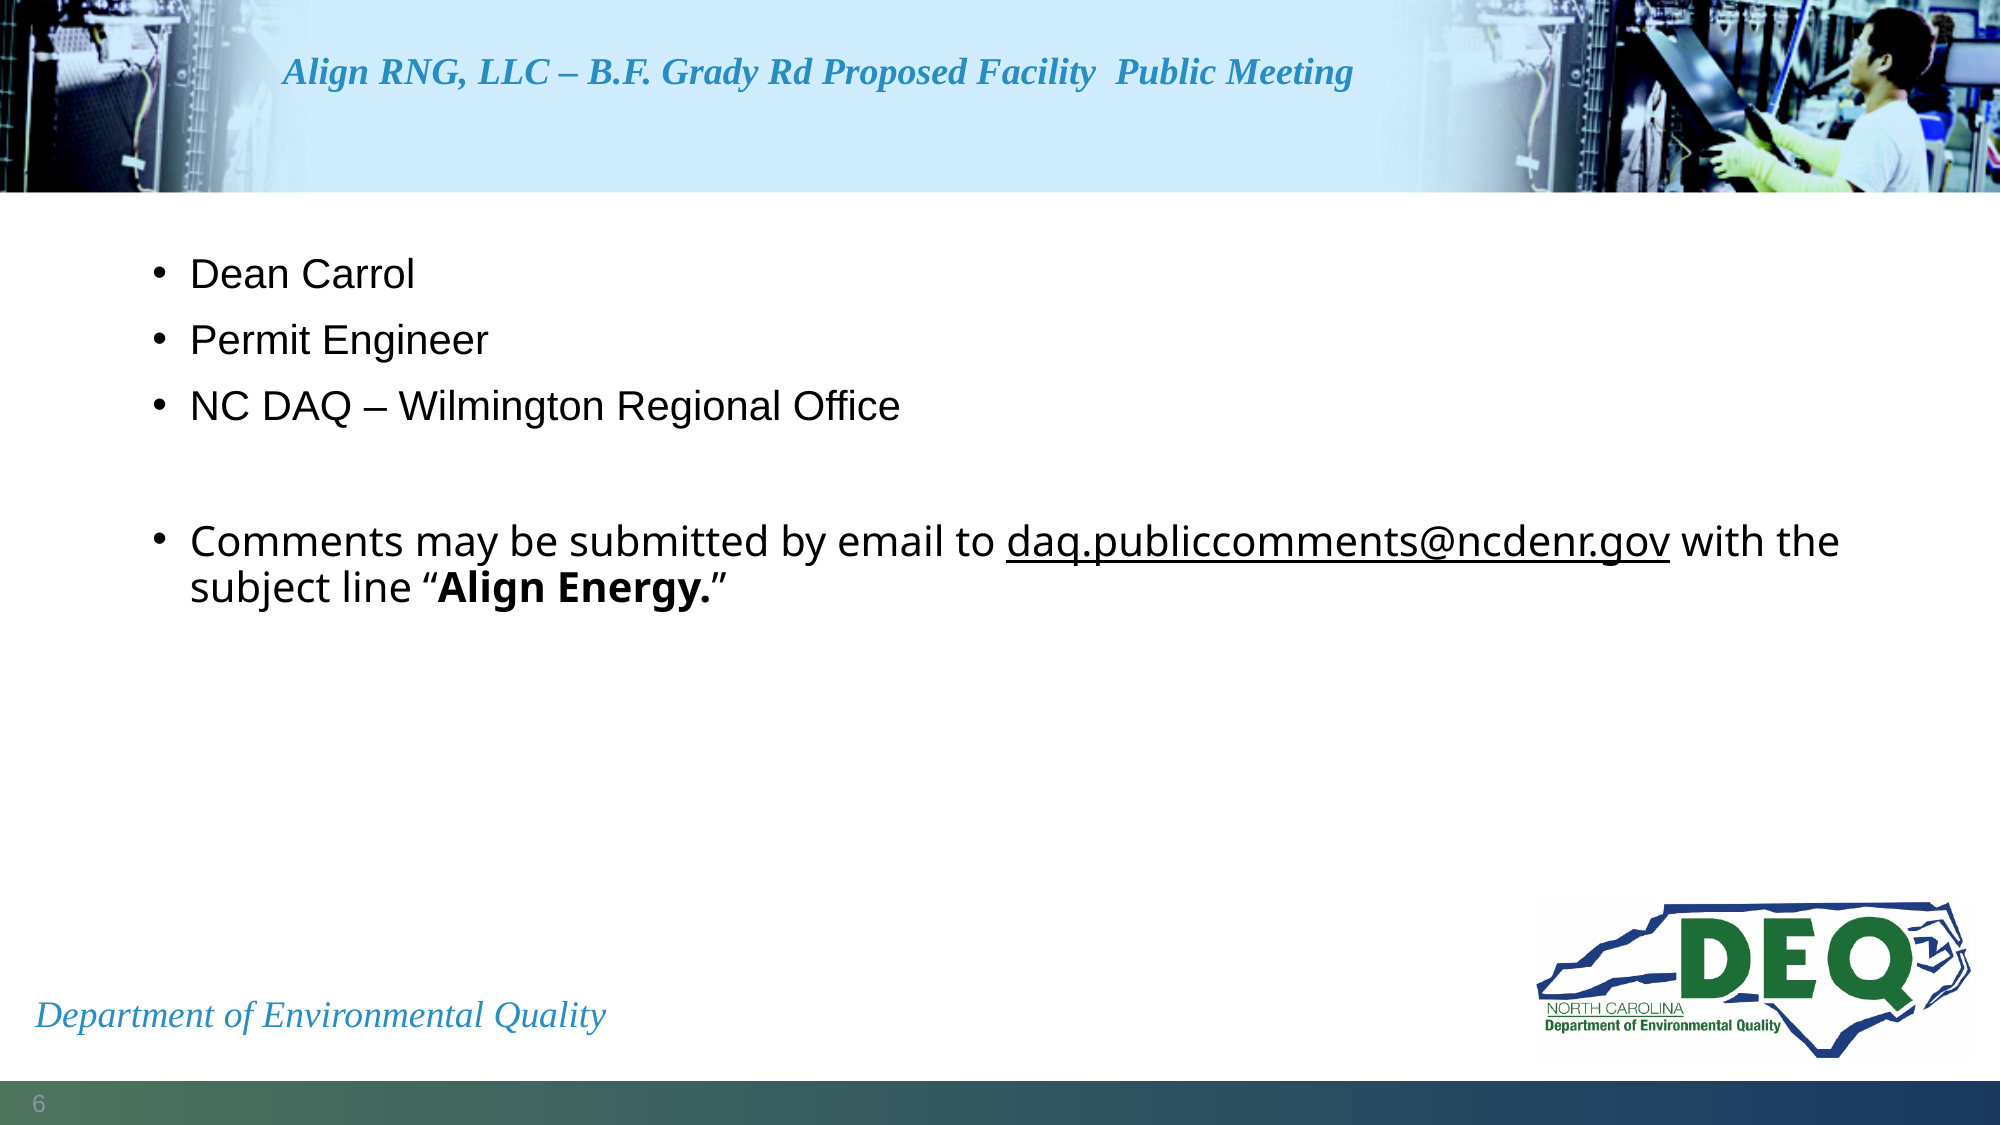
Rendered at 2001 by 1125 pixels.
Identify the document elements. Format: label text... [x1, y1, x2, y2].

slide_number 6 [17, 1091, 468, 1114]
picture [0, 0, 2000, 219]
title Align RNG, LLC – B.F. Grady Rd Proposed Facility Public Meeting [267, 26, 1446, 118]
text_box Department of Environmental Quality [20, 984, 636, 1046]
list Dean Carrol Permit Engineer NC DAQ – Wilmington Regional Office Comments may be submitted by email to daq.publiccomments@ncdenr.gov with the subject line “Align Energy.” [137, 244, 1863, 1025]
picture [1536, 902, 1971, 1058]
